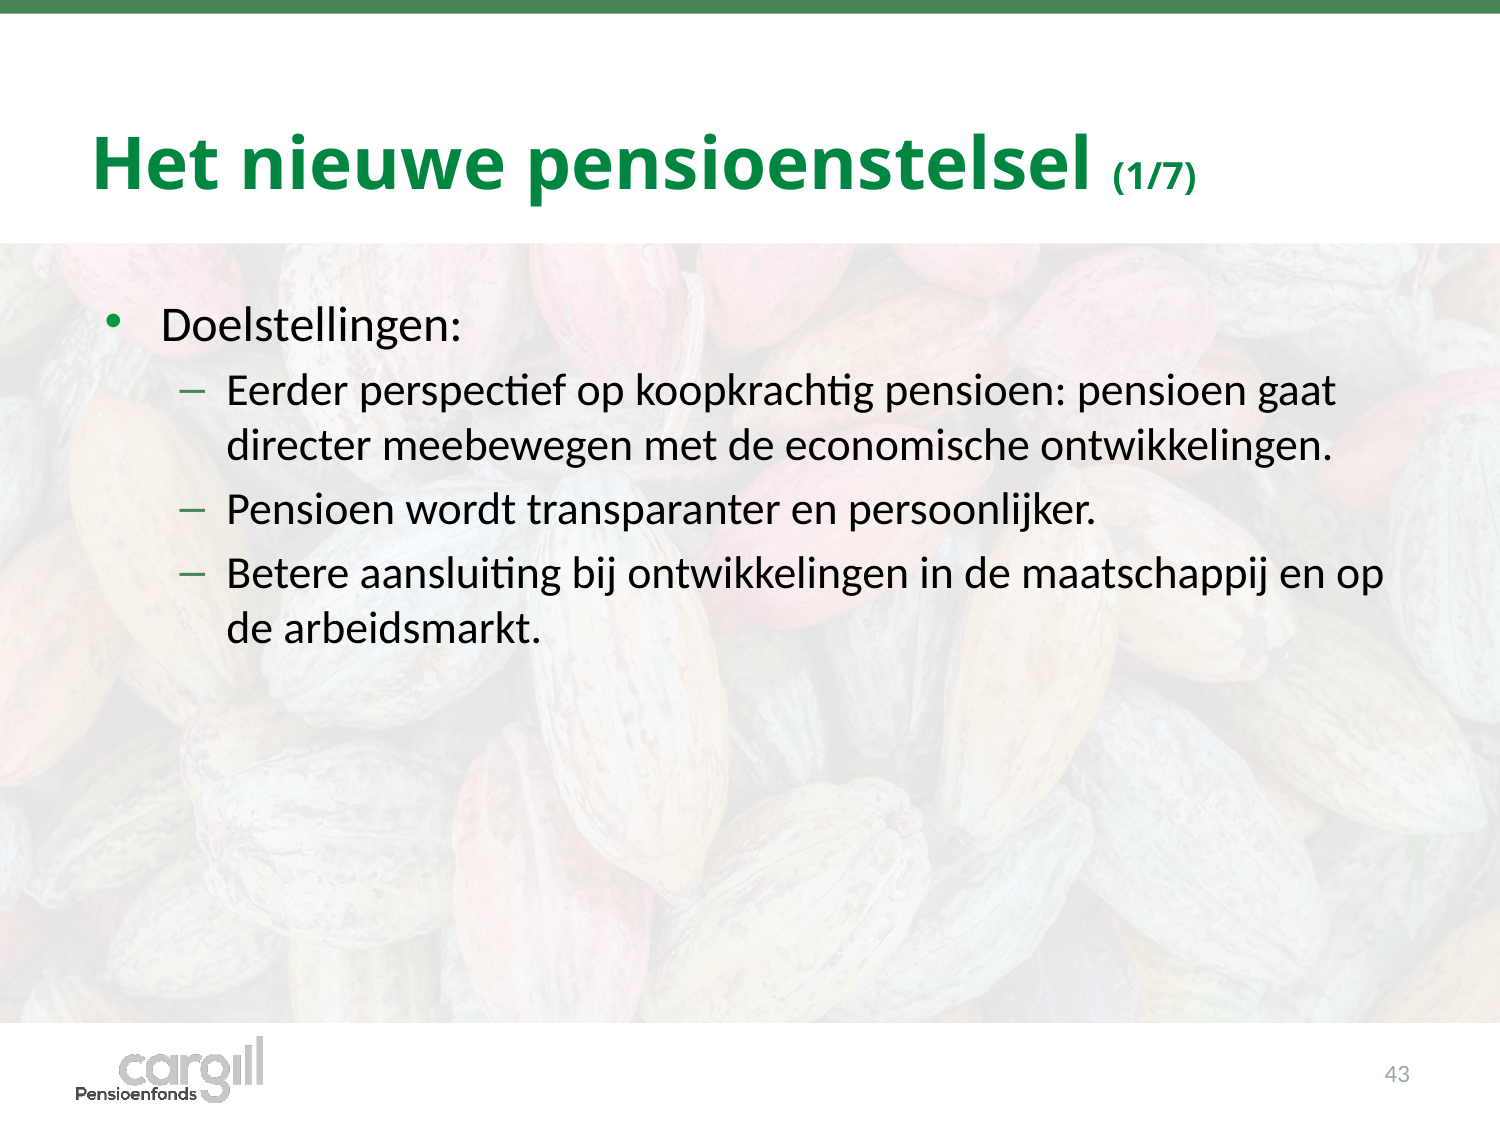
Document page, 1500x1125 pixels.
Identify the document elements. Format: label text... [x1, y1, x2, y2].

title Het nieuwe pensioenstelsel (1/7) [75, 78, 1425, 243]
picture [76, 1036, 263, 1103]
list Doelstellingen: Eerder perspectief op koopkrachtig pensioen: pensioen gaat directer meebewegen met de economische ontwikkelingen. Pensioen wordt transparanter en persoonlijker. Betere aansluiting bij ontwikkelingen in de maatschappij en op de arbeidsmarkt. [75, 302, 1425, 988]
slide_number 43 [1074, 1042, 1425, 1103]
